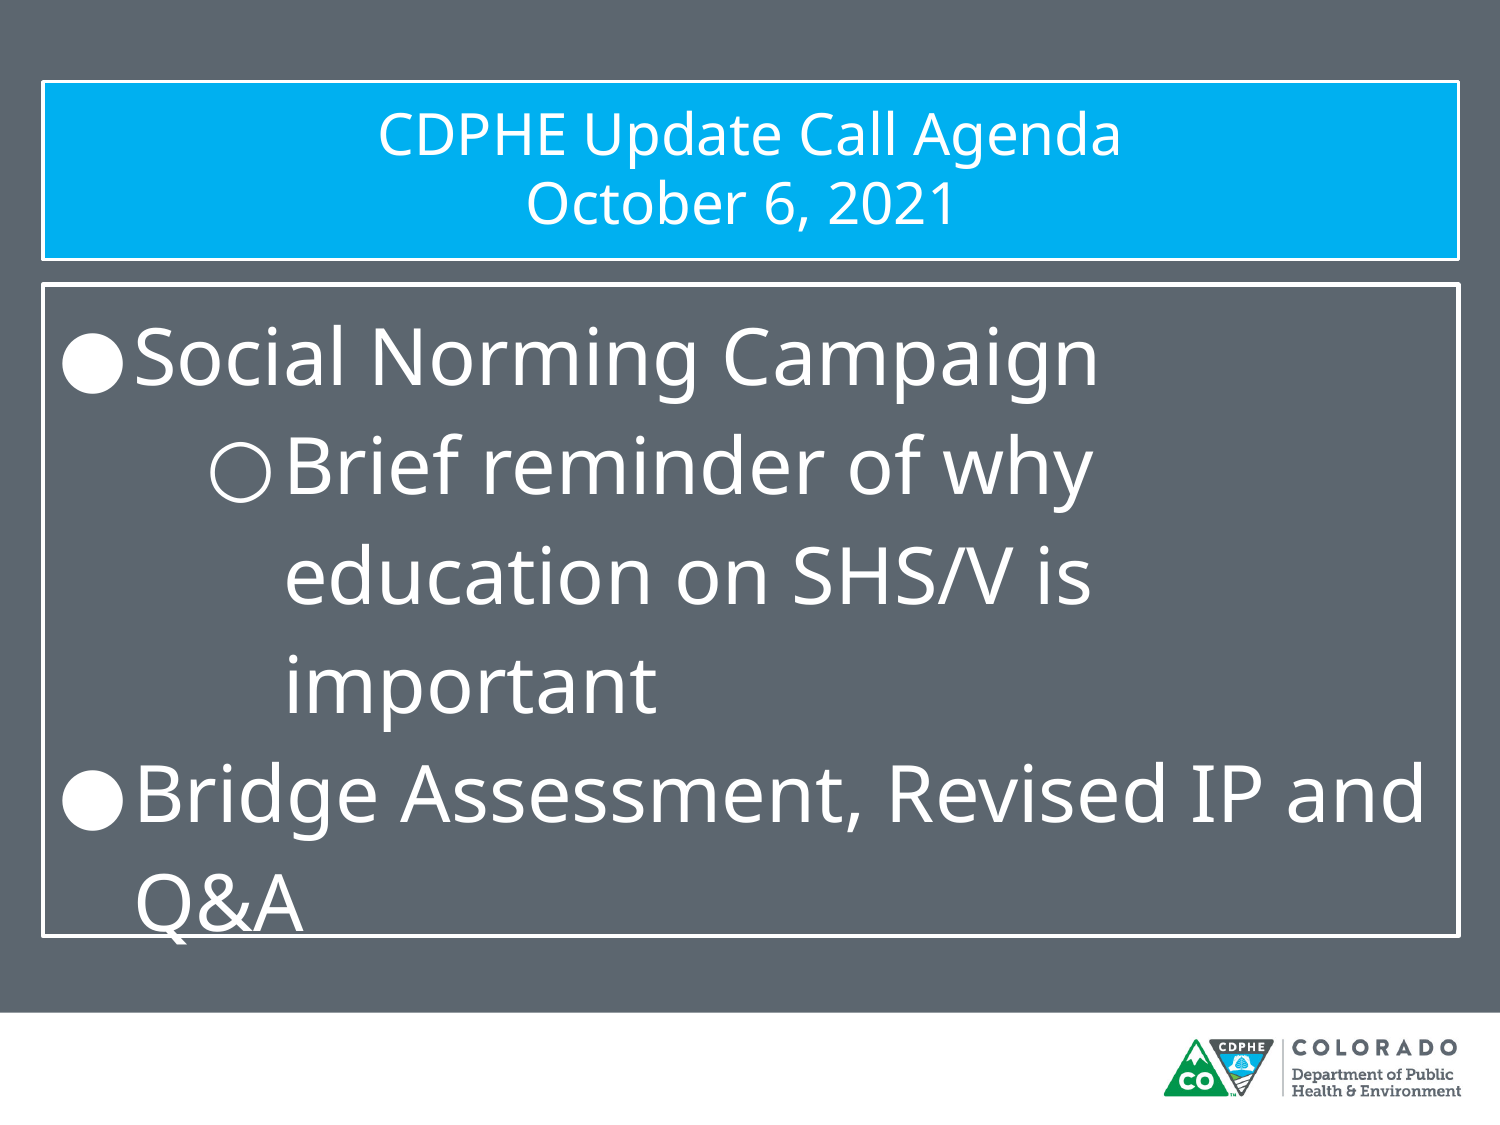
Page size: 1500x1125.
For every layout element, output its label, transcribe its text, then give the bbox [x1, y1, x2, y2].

text_box Social Norming Campaign Brief reminder of why education on SHS/V is important Bridge Assessment, Revised IP and Q&A [43, 284, 1459, 936]
text_box CDPHE Update Call Agenda October 6, 2021 [43, 81, 1459, 260]
picture [1162, 1037, 1463, 1098]
